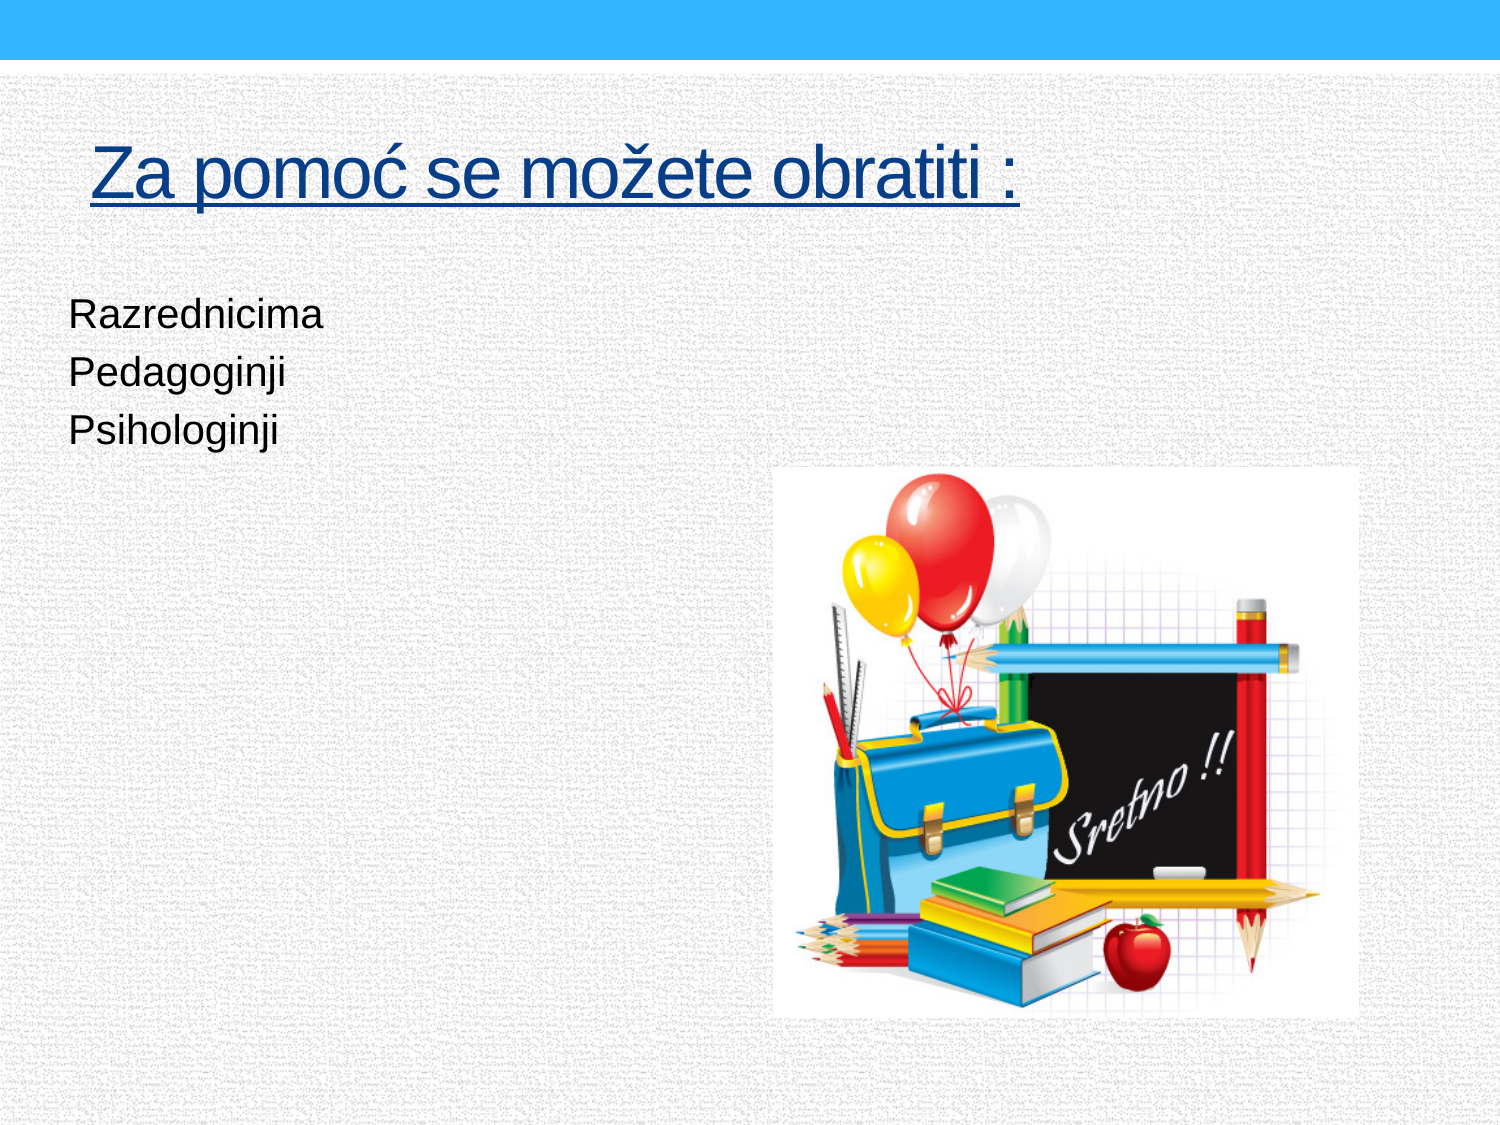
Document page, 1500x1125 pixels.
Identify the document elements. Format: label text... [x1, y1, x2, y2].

title Za pomoć se možete obratiti : [75, 87, 1425, 250]
list Razrednicima Pedagoginji Psihologinji [53, 278, 1412, 598]
picture [773, 467, 1359, 1019]
